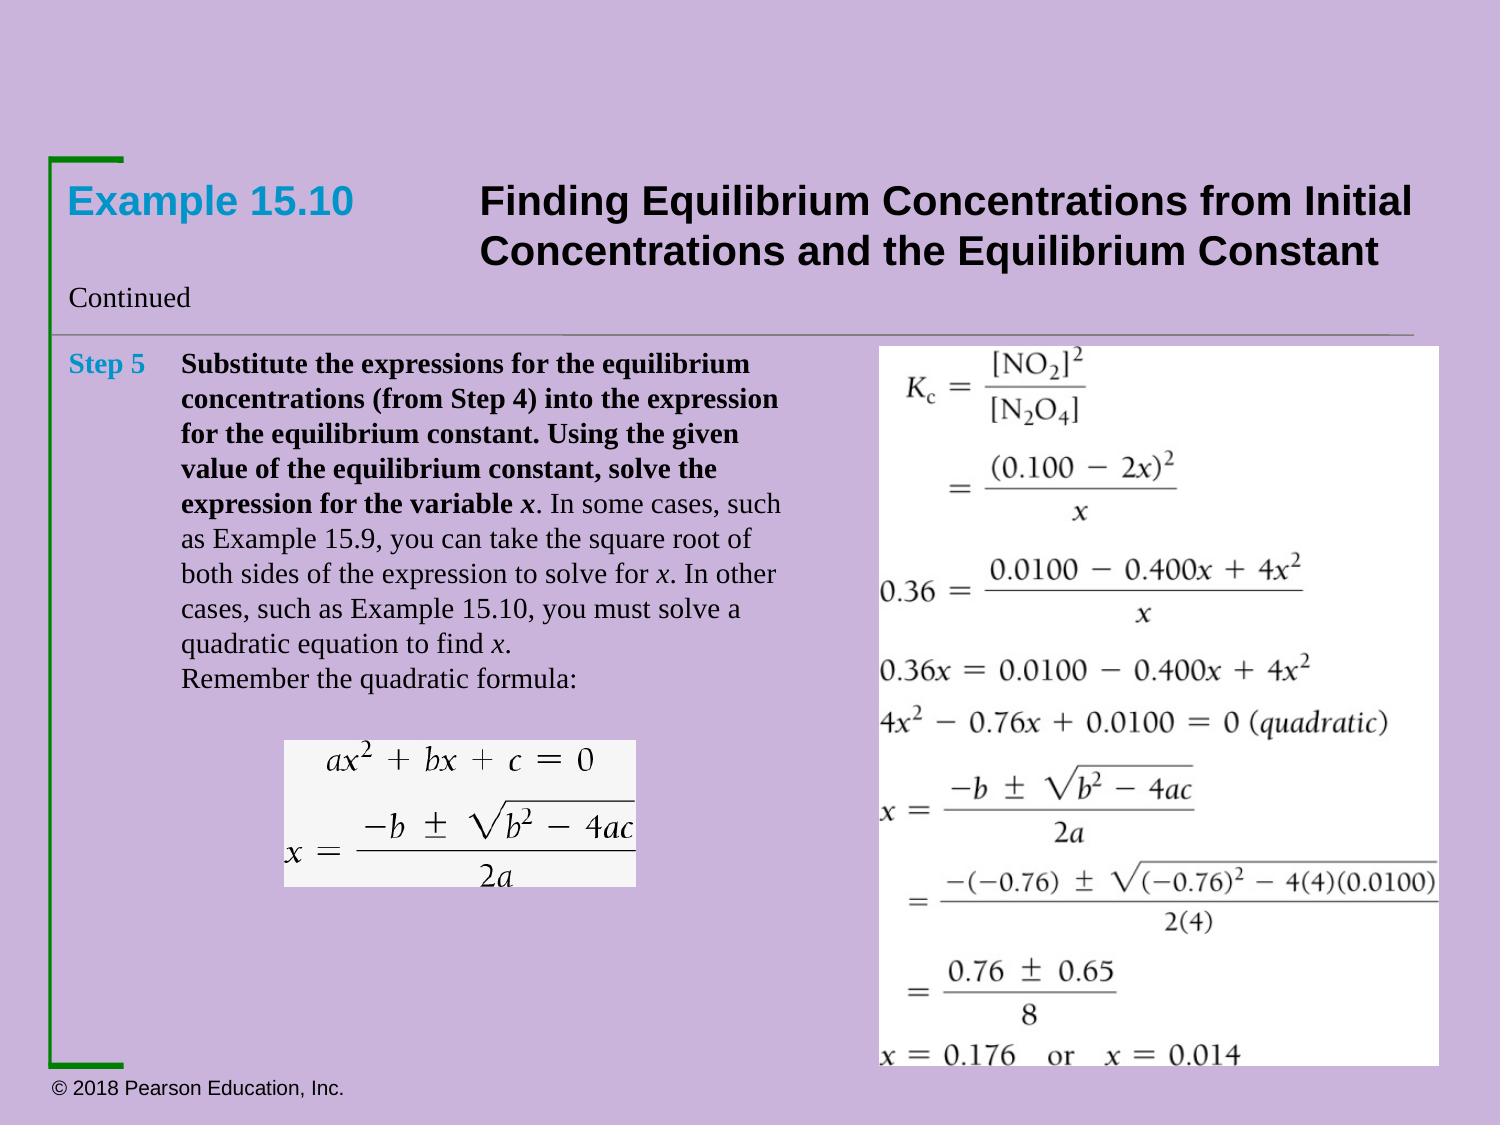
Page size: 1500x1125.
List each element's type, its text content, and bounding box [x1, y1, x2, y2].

picture [879, 345, 1439, 1066]
text_box Example 15.10 Finding Equilibrium Concentrations from Initial Concentrations and the Equilibrium Constant [52, 193, 1452, 254]
text_box Step 5 Substitute the expressions for the equilibrium concentrations (from Step 4) into the expression for the equilibrium constant. Using the given value of the equilibrium constant, solve the expression for the variable x. In some cases, such as Example 15.9, you can take the square root of both sides of the expression to solve for x. In other cases, such as Example 15.10, you must solve a quadratic equation to find x. Remember the quadratic formula: [53, 337, 811, 702]
picture [283, 740, 636, 887]
text_box Continued [53, 270, 1399, 320]
